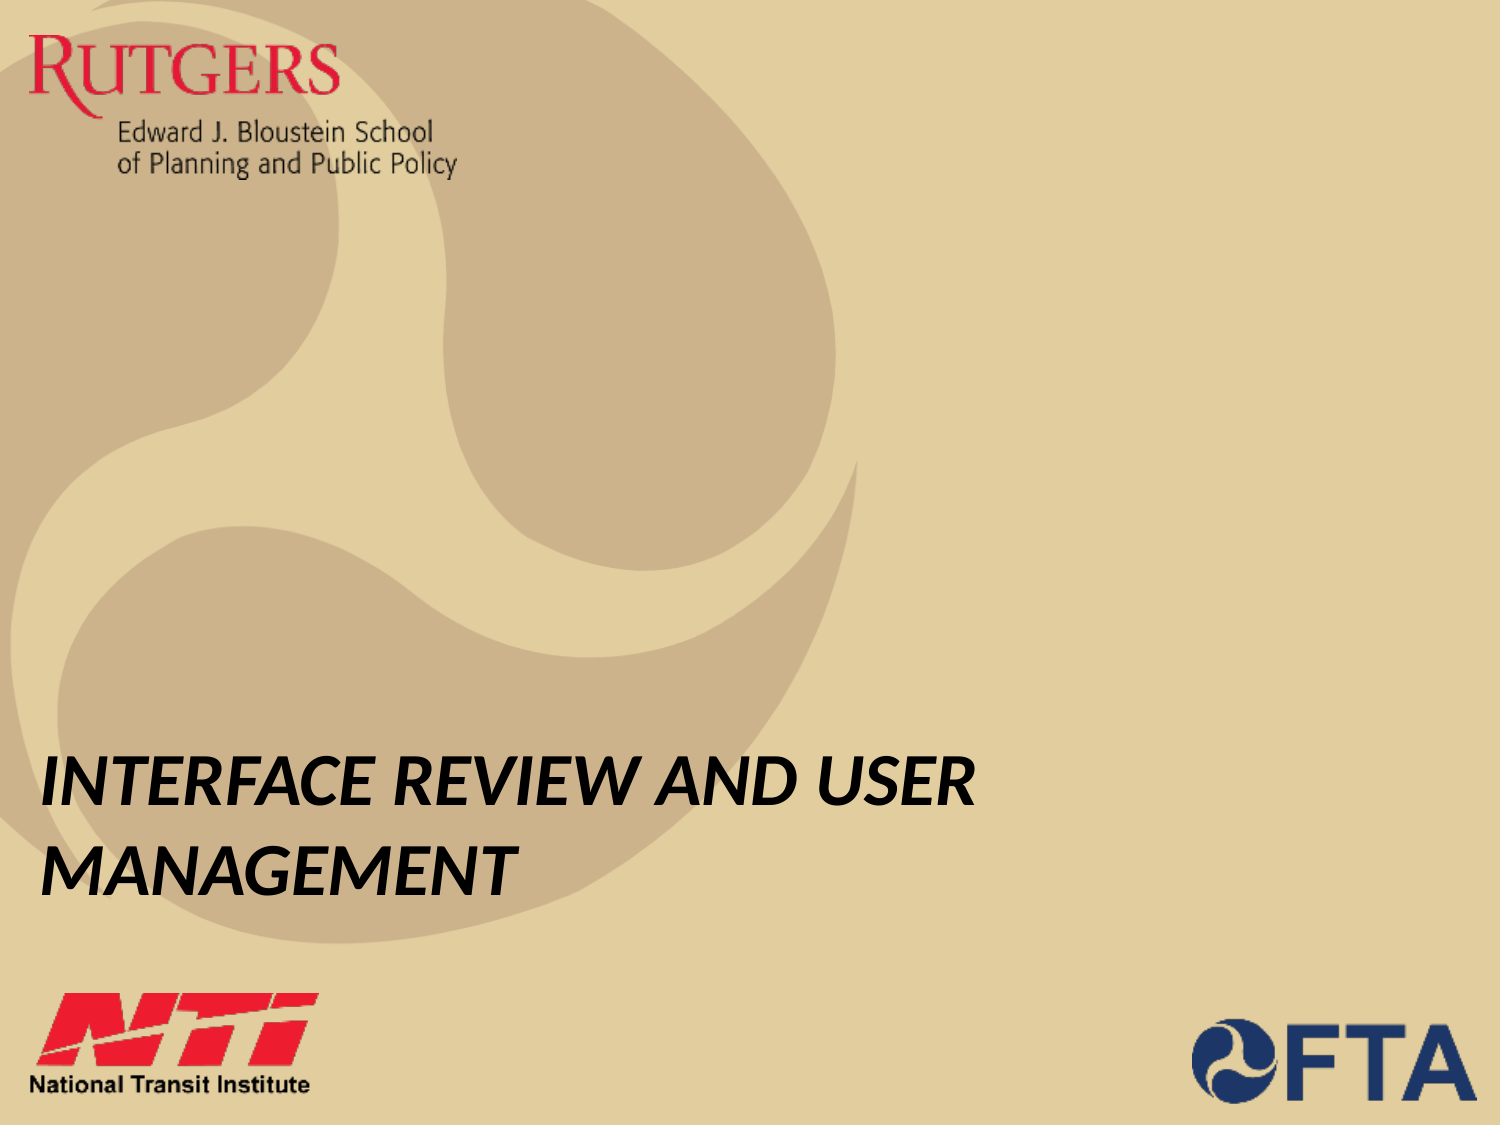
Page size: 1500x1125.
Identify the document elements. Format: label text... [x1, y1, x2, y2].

title interface review and user management [24, 722, 1488, 947]
picture [0, 0, 1500, 1125]
